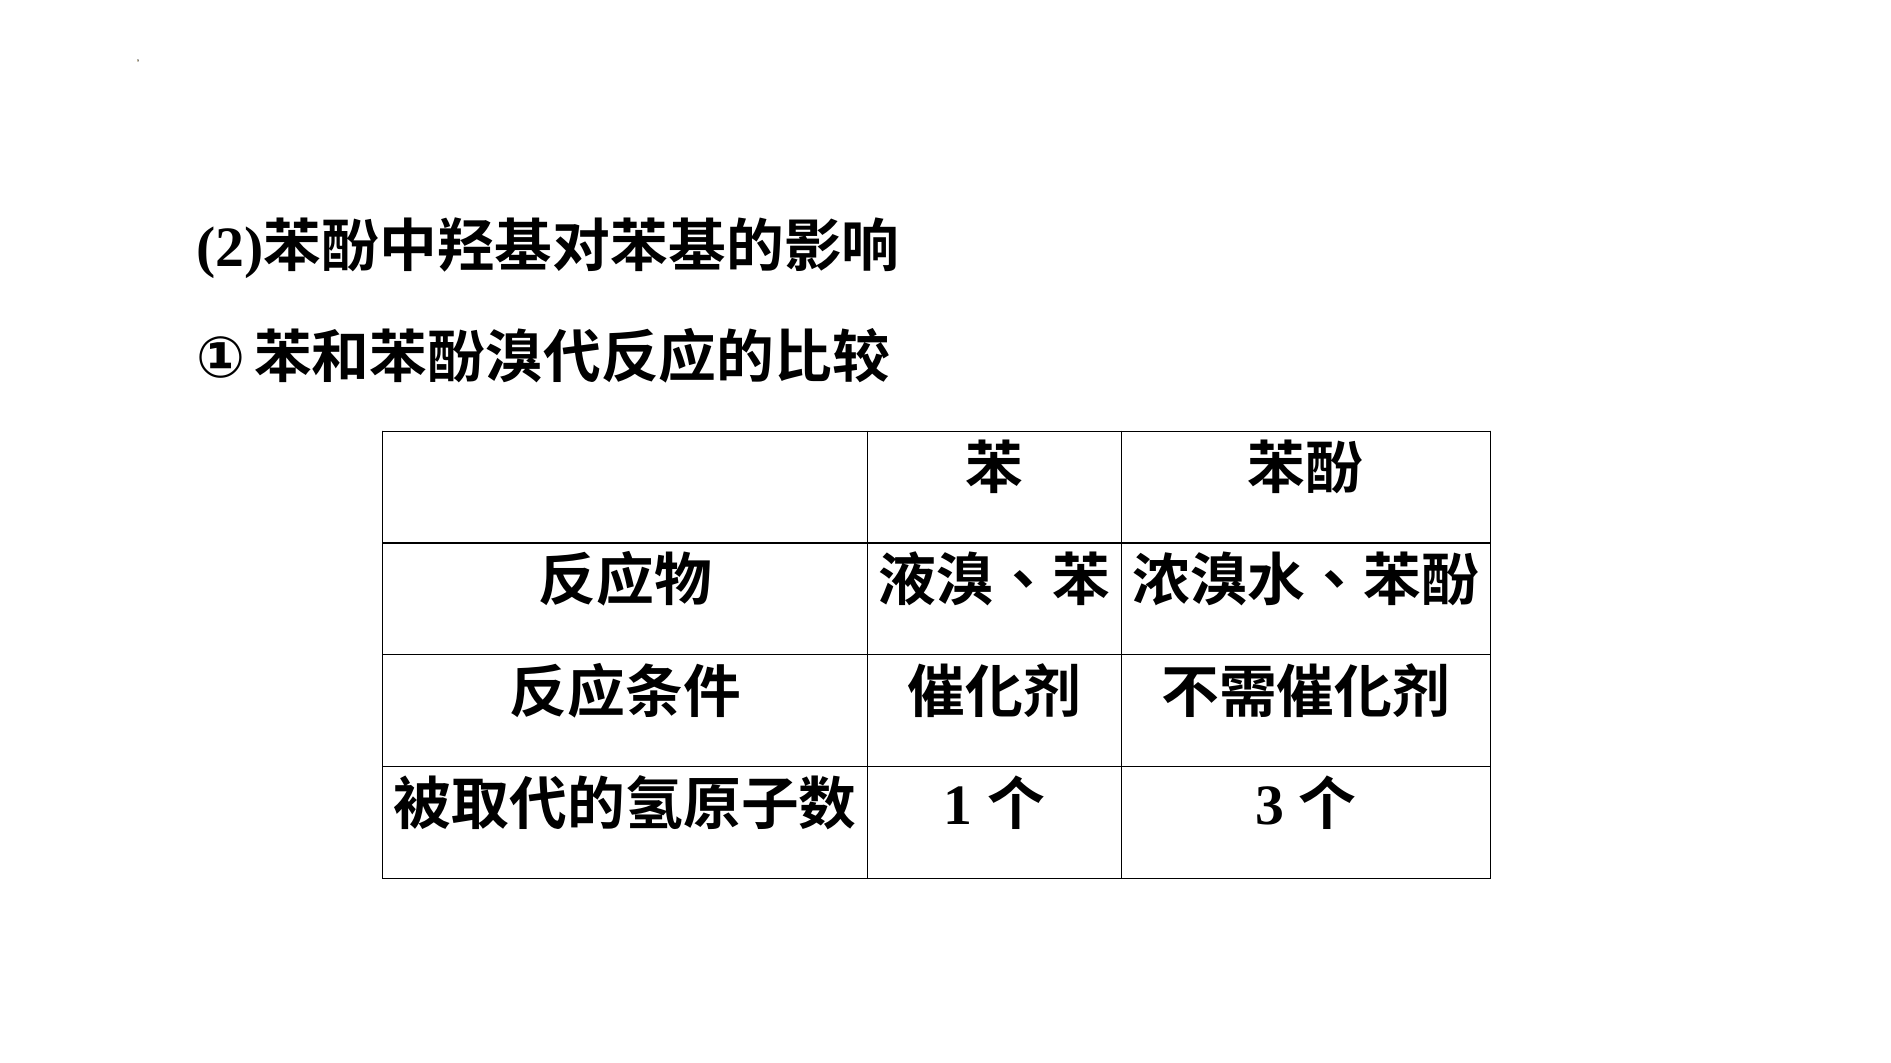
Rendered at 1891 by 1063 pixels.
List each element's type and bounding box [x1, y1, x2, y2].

text_box [69, 209, 1807, 911]
